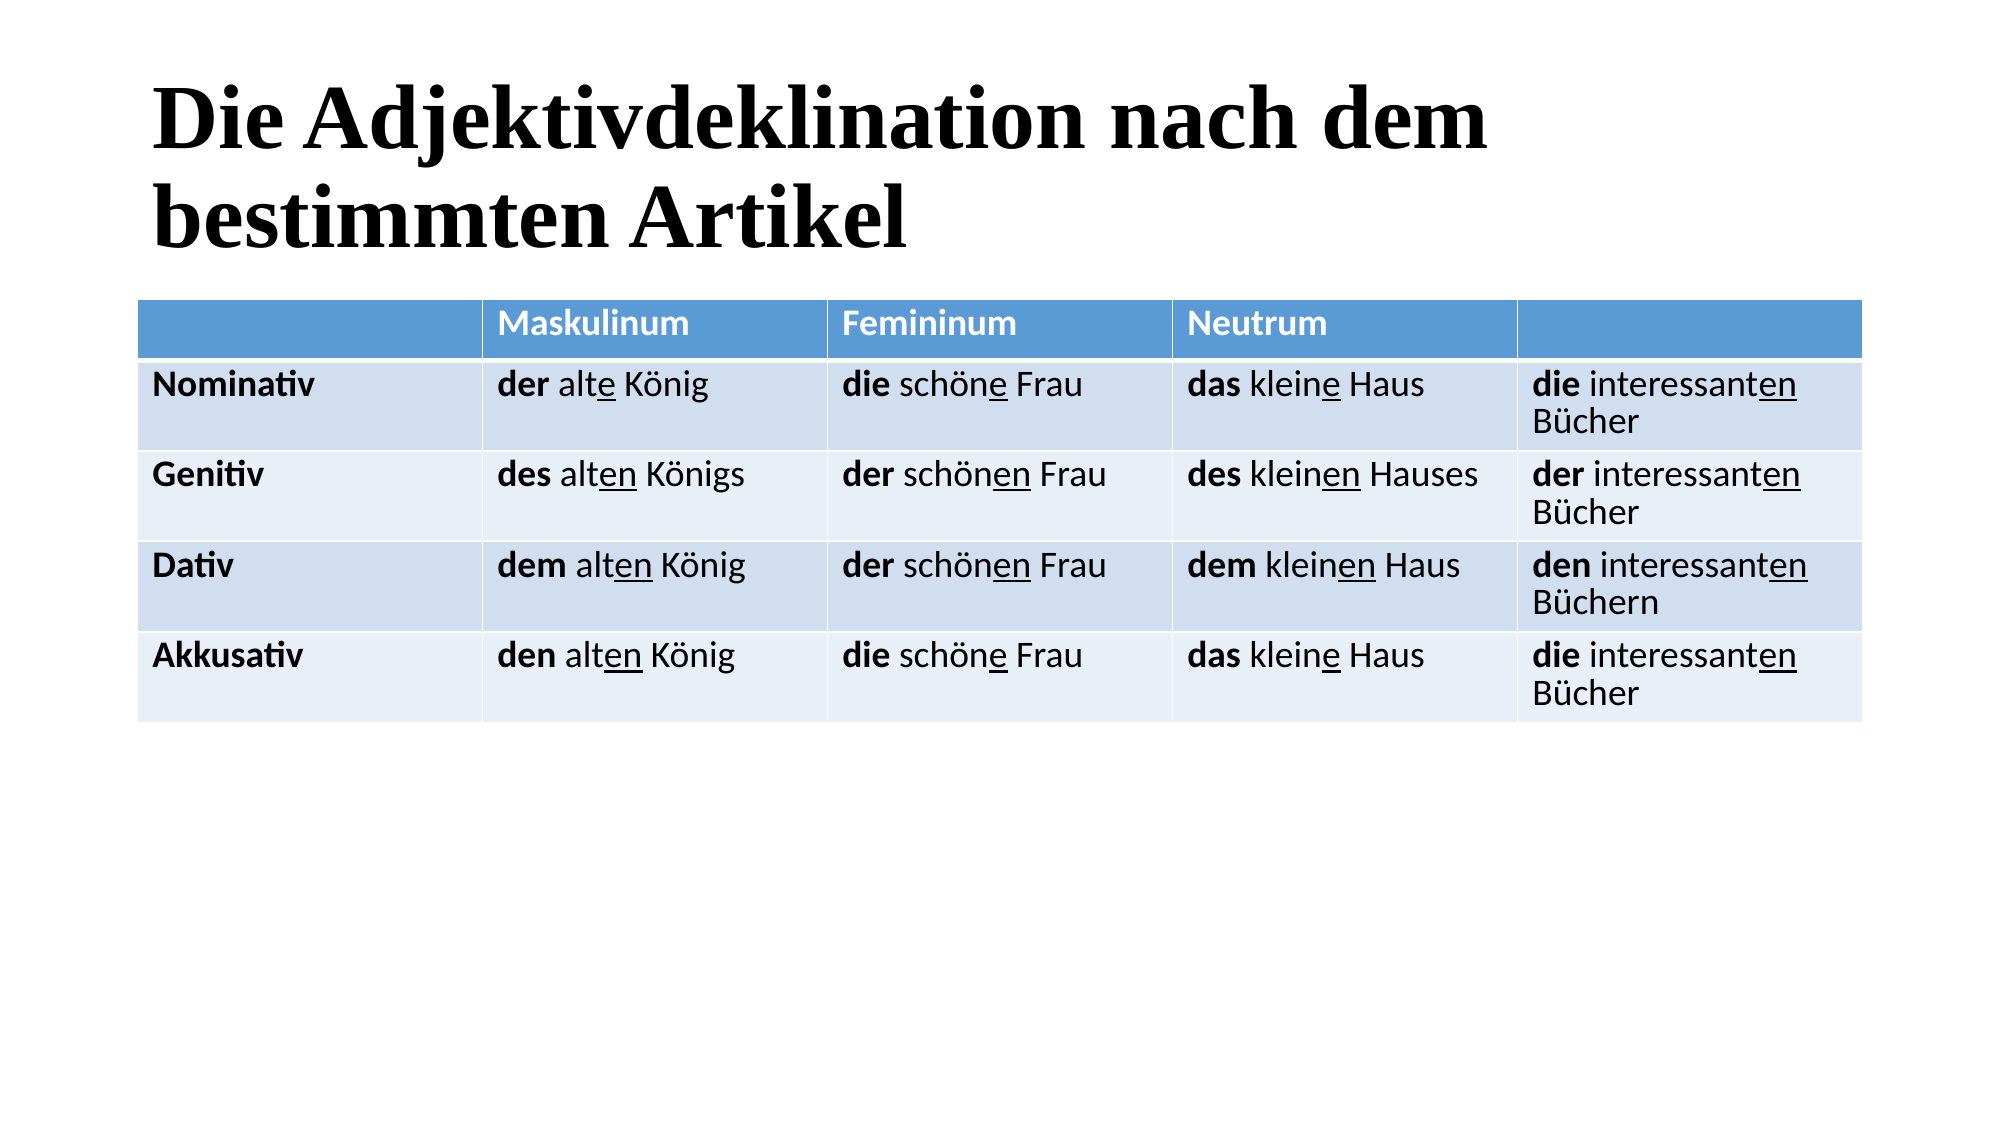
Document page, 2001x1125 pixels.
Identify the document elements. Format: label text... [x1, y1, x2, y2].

table_cell Dativ [138, 542, 482, 631]
table_header Femininum [828, 300, 1172, 358]
table_cell des alten Königs [483, 452, 827, 540]
table_cell die schöne Frau [828, 363, 1172, 450]
table_cell das kleine Haus [1173, 363, 1517, 450]
table_cell den interessanten Büchern [1518, 542, 1862, 631]
table_cell dem alten König [483, 542, 827, 631]
table_cell die interessanten Bücher [1518, 363, 1862, 450]
table_cell Genitiv [138, 452, 482, 540]
table_header Maskulinum [483, 300, 827, 358]
title Die Adjektivdeklination nach dem bestimmten Artikel [137, 59, 1863, 278]
table_header [1518, 300, 1862, 358]
table_cell der schönen Frau [828, 542, 1172, 631]
table_cell dem kleinen Haus [1173, 542, 1517, 631]
table_cell Nominativ [138, 363, 482, 450]
table_cell die schöne Frau [828, 633, 1172, 722]
table_cell der schönen Frau [828, 452, 1172, 540]
table_cell der alte König [483, 363, 827, 450]
table_cell des kleinen Hauses [1173, 452, 1517, 540]
table_cell die interessanten Bücher [1518, 633, 1862, 722]
table_header Neutrum [1173, 300, 1517, 358]
table_cell Akkusativ [138, 633, 482, 722]
table_cell der interessanten Bücher [1518, 452, 1862, 540]
table_cell den alten König [483, 633, 827, 722]
table_header [138, 300, 482, 358]
table_cell das kleine Haus [1173, 633, 1517, 722]
